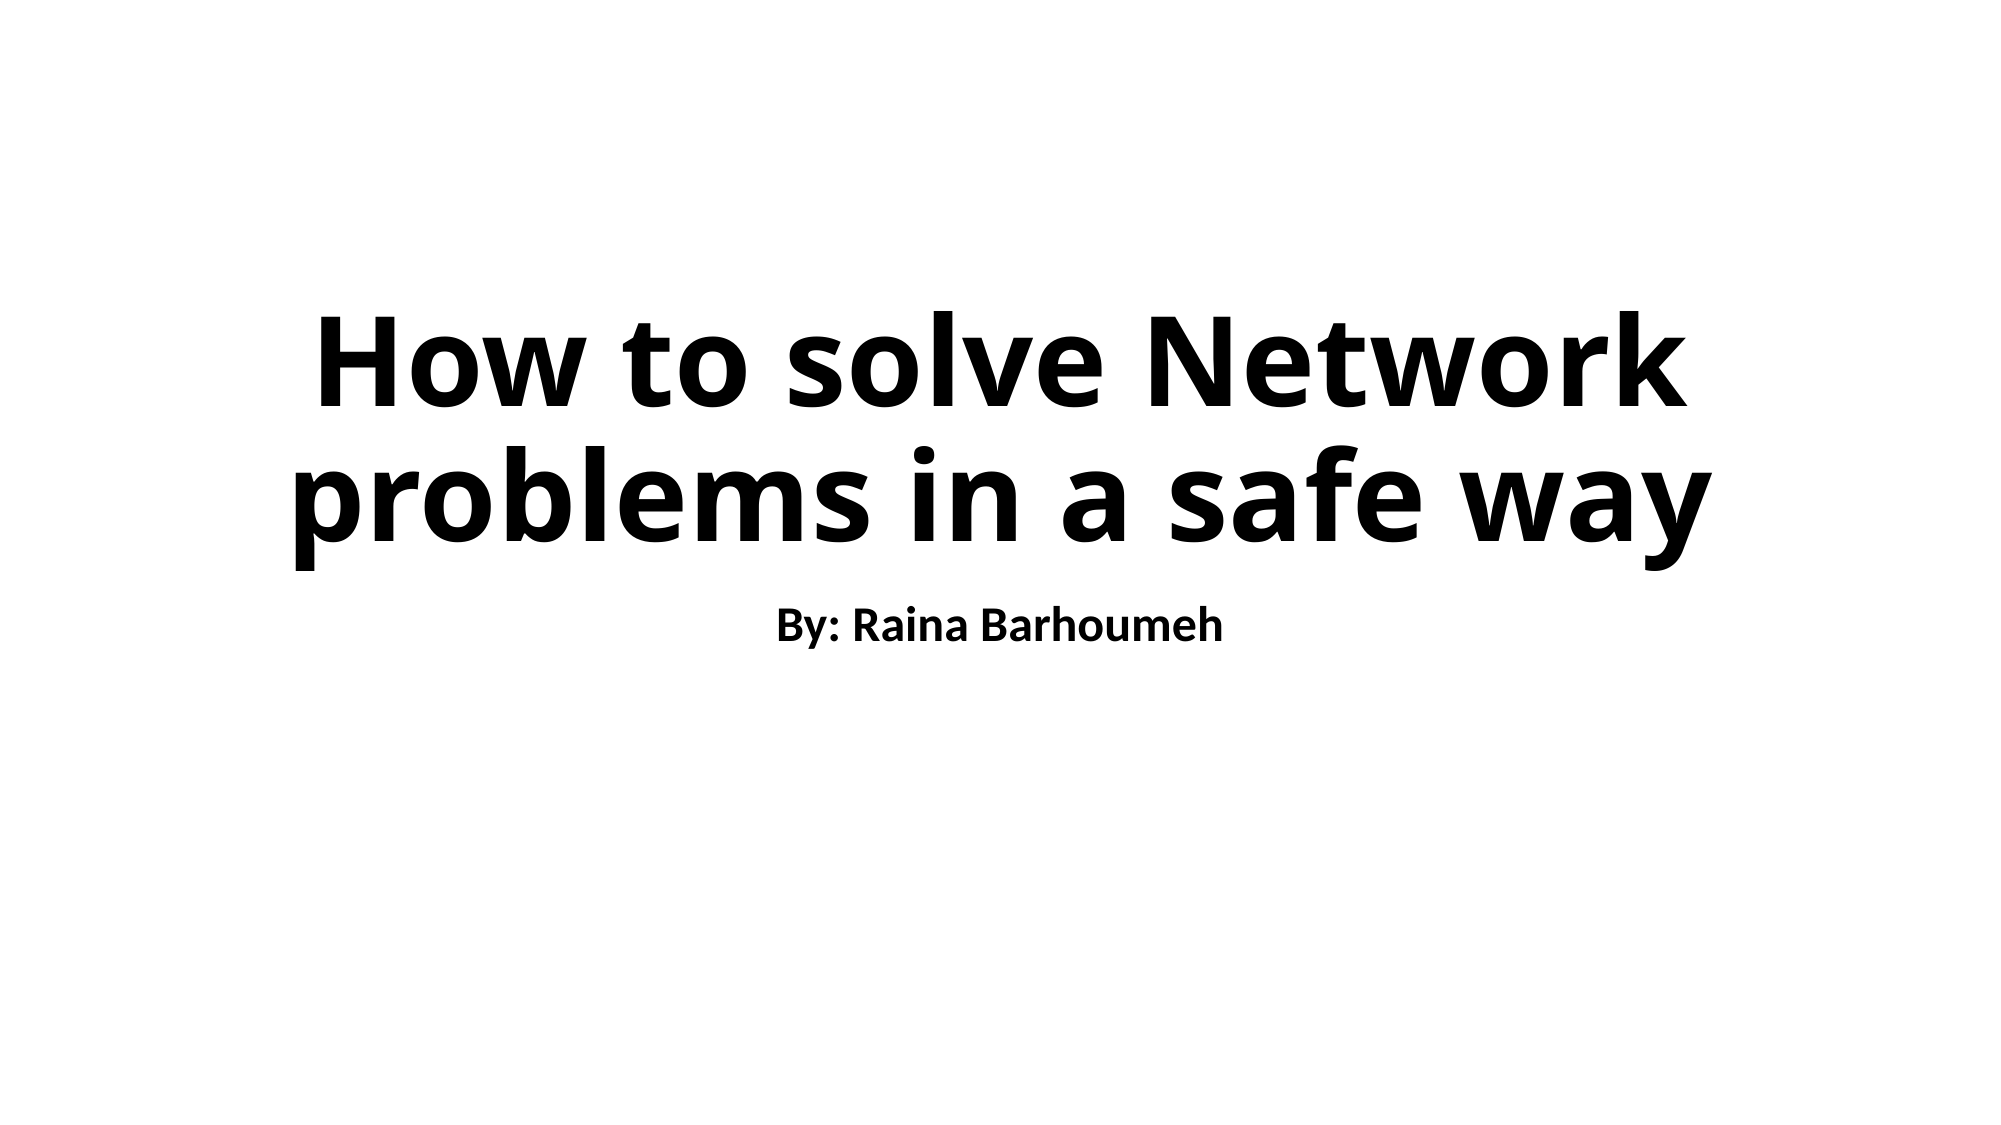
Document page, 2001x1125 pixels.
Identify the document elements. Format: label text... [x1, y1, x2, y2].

title How to solve Network problems in a safe way [249, 184, 1750, 576]
subtitle By: Raina Barhoumeh [249, 590, 1750, 863]
